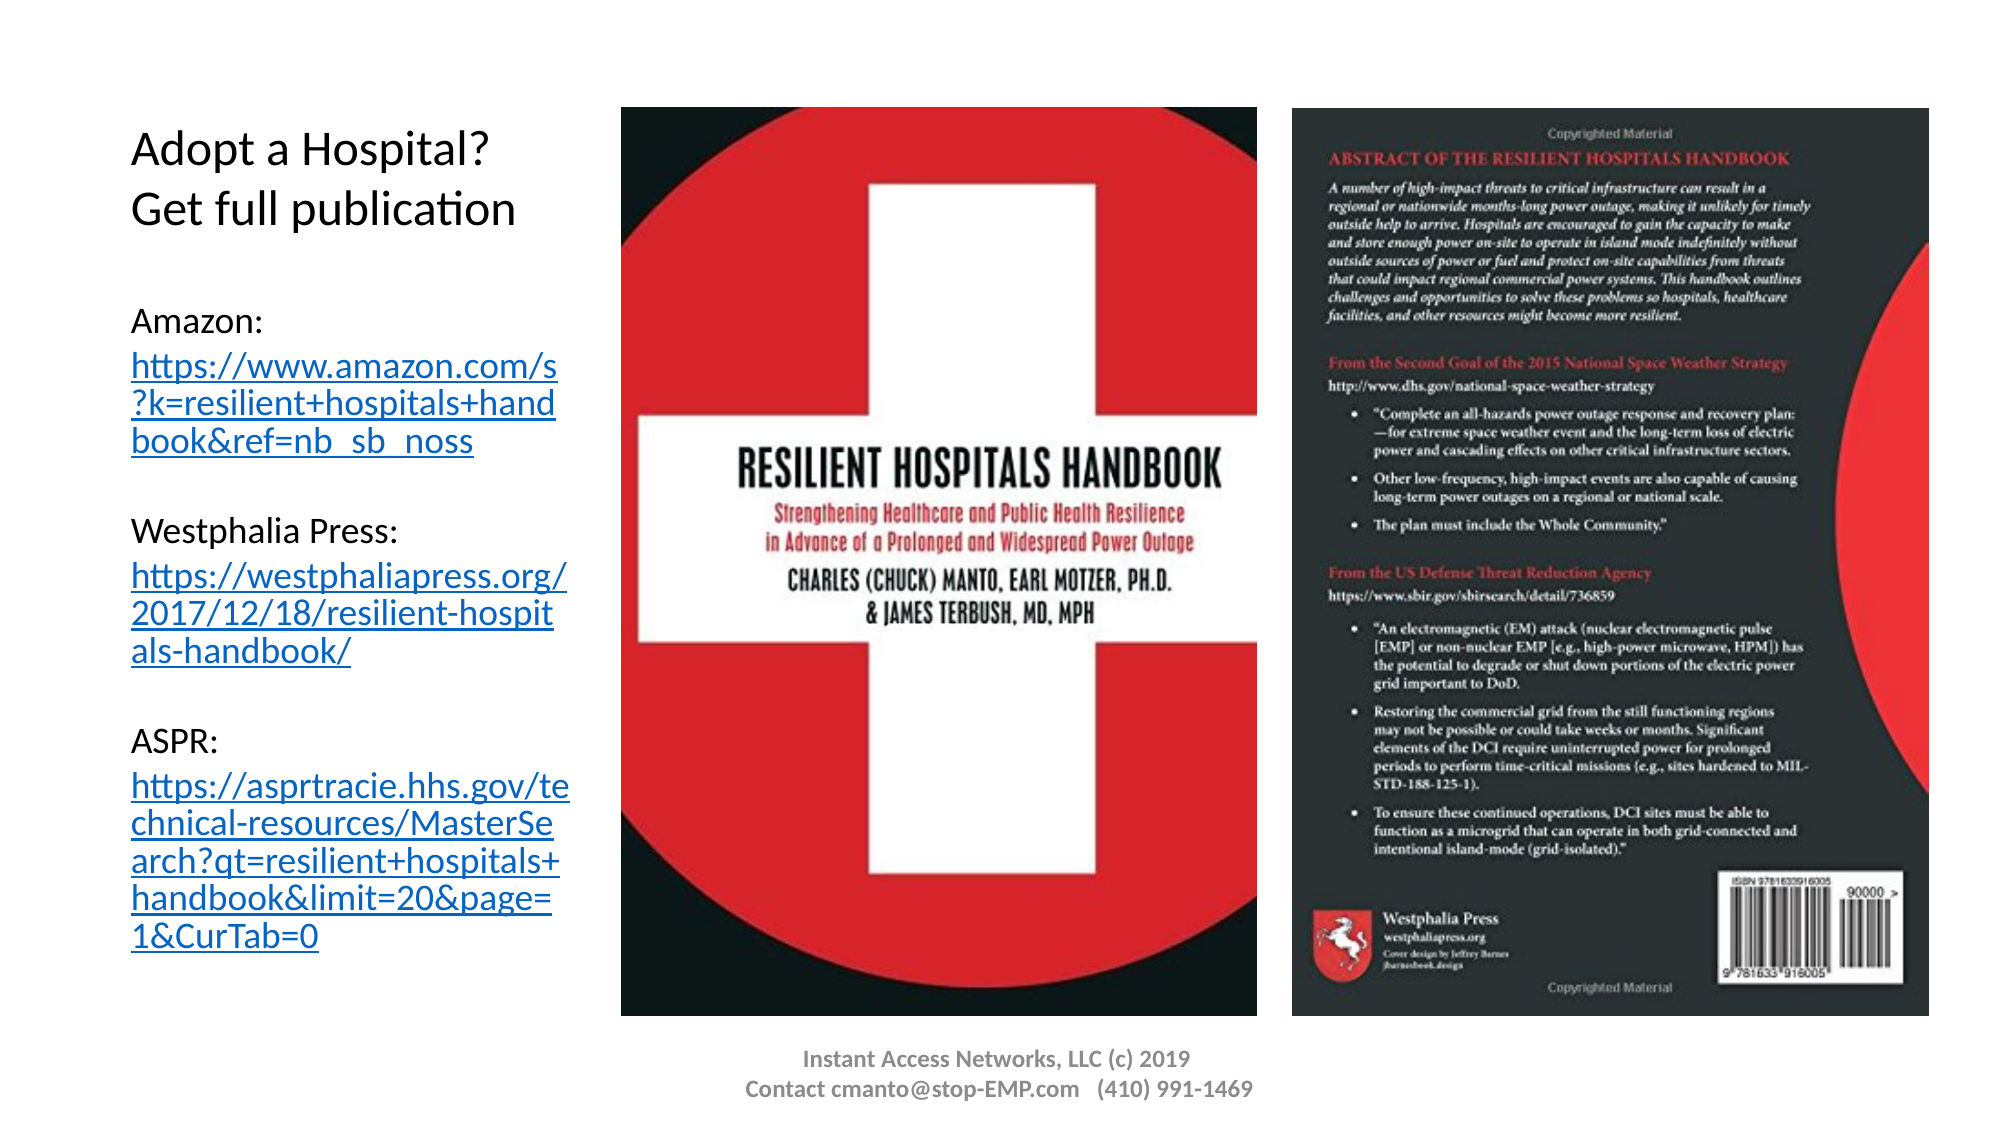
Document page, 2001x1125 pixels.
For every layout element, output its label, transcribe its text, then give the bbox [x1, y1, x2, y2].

picture [621, 107, 1257, 1017]
text_box Adopt a Hospital? Get full publication Amazon: https://www.amazon.com/s?k=resilient+hospitals+handbook&ref=nb_sb_noss Westphalia Press: https://westphaliapress.org/2017/12/18/resilient-hospitals-handbook/ ASPR: https://asprtracie.hhs.gov/technical-resources/MasterSearch?qt=resilient+hospitals+handbook&limit=20&page=1&CurTab=0 [116, 108, 586, 708]
footer Instant Access Networks, LLC (c) 2019 Contact cmanto@stop-EMP.com (410) 991-1469 [662, 1042, 1338, 1103]
picture [1292, 108, 1929, 1017]
